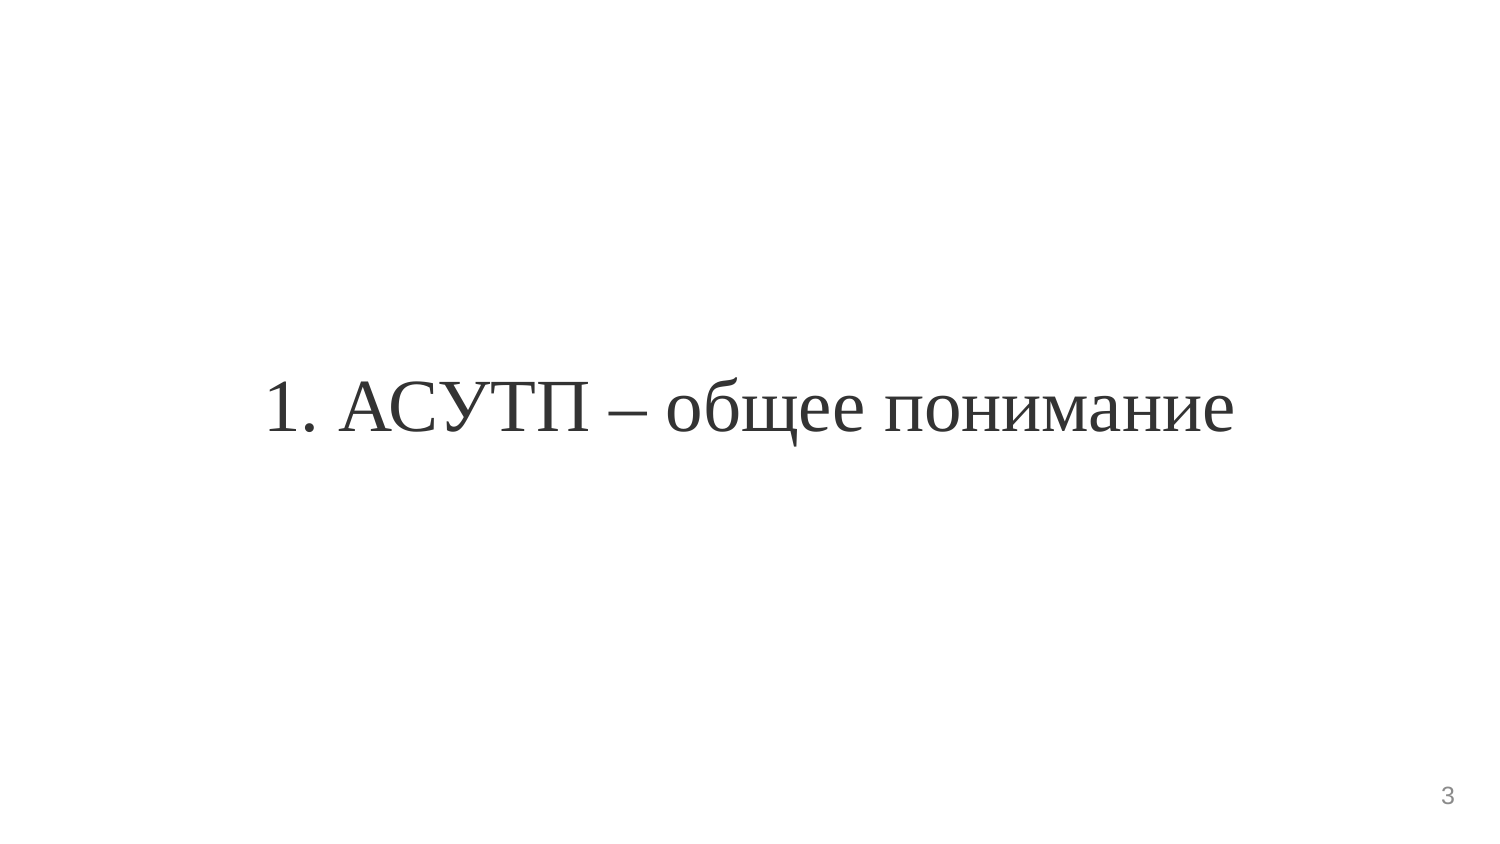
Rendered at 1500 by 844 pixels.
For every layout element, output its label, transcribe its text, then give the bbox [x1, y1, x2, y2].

text_box 3 [1119, 772, 1470, 818]
text_box 1. АСУТП – общее понимание [0, 349, 1500, 455]
